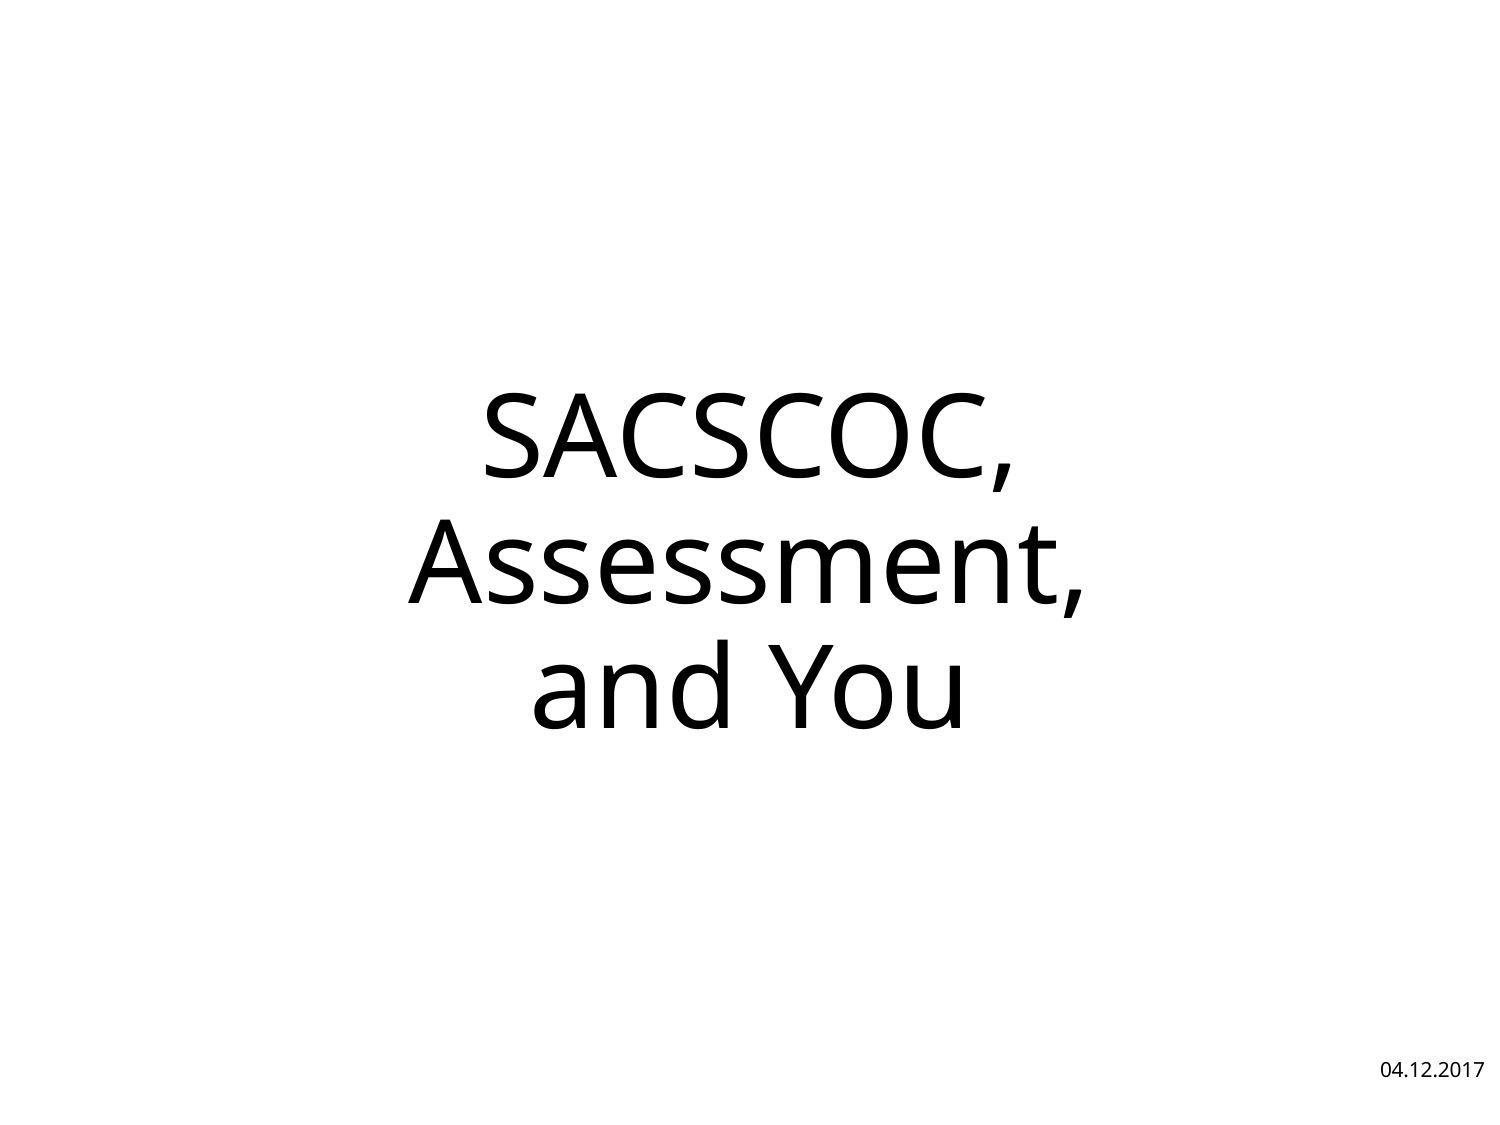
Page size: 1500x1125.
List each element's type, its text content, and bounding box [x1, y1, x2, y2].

title SACSCOC, Assessment, and You [112, 369, 1388, 762]
text_box 04.12.2017 [132, 1012, 1500, 1090]
